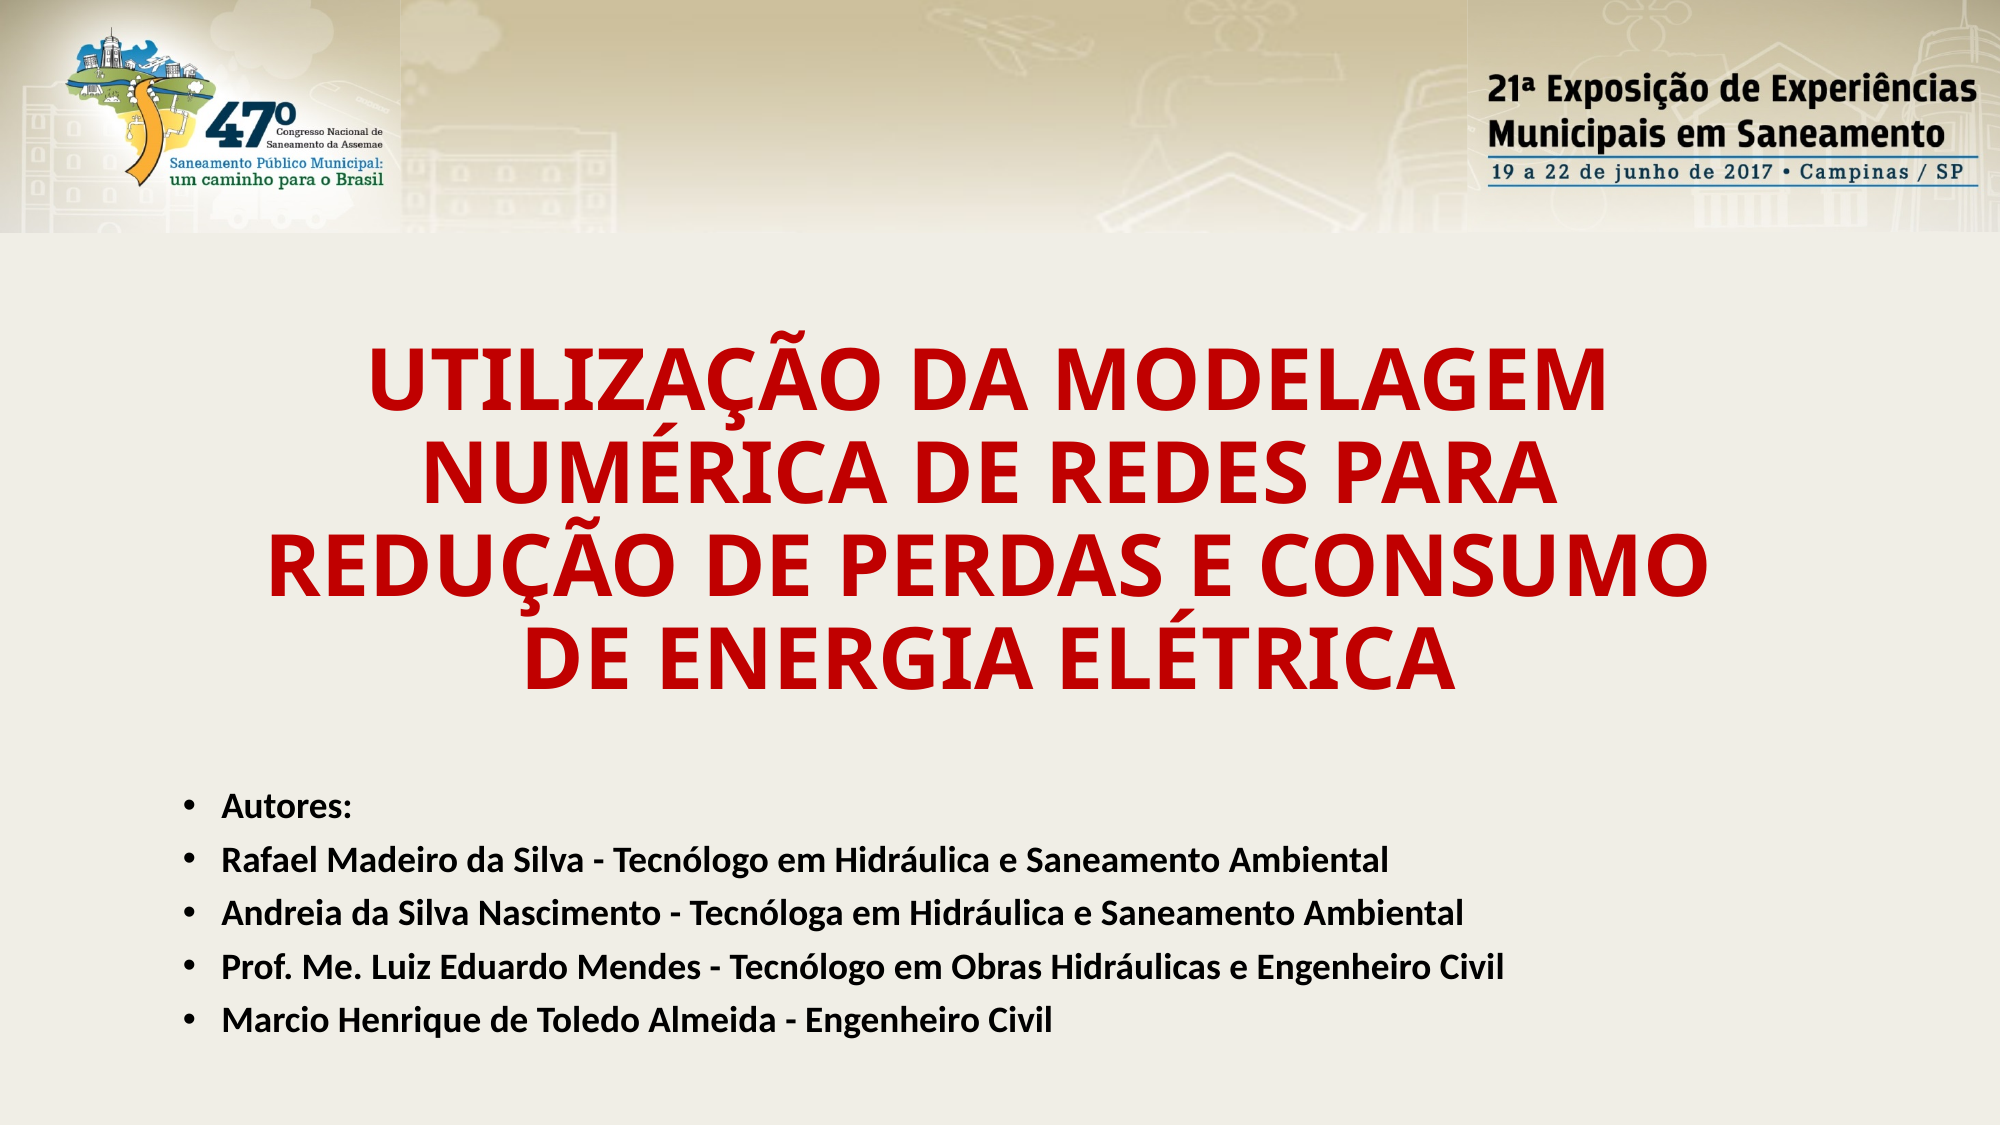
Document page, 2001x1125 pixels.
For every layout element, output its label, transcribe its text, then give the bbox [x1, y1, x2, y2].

title UTILIZAÇÃO DA MODELAGEM NUMÉRICA DE REDES PARA REDUÇÃO DE PERDAS E CONSUMO DE ENERGIA ELÉTRICA [239, 326, 1739, 719]
picture [0, 0, 2000, 233]
subtitle Autores: Rafael Madeiro da Silva - Tecnólogo em Hidráulica e Saneamento Ambiental Andreia da Silva Nascimento - Tecnóloga em Hidráulica e Saneamento Ambiental Prof. Me. Luiz Eduardo Mendes - Tecnólogo em Obras Hidráulicas e Engenheiro Civil Marcio Henrique de Toledo Almeida - Engenheiro Civil [167, 778, 1668, 1051]
